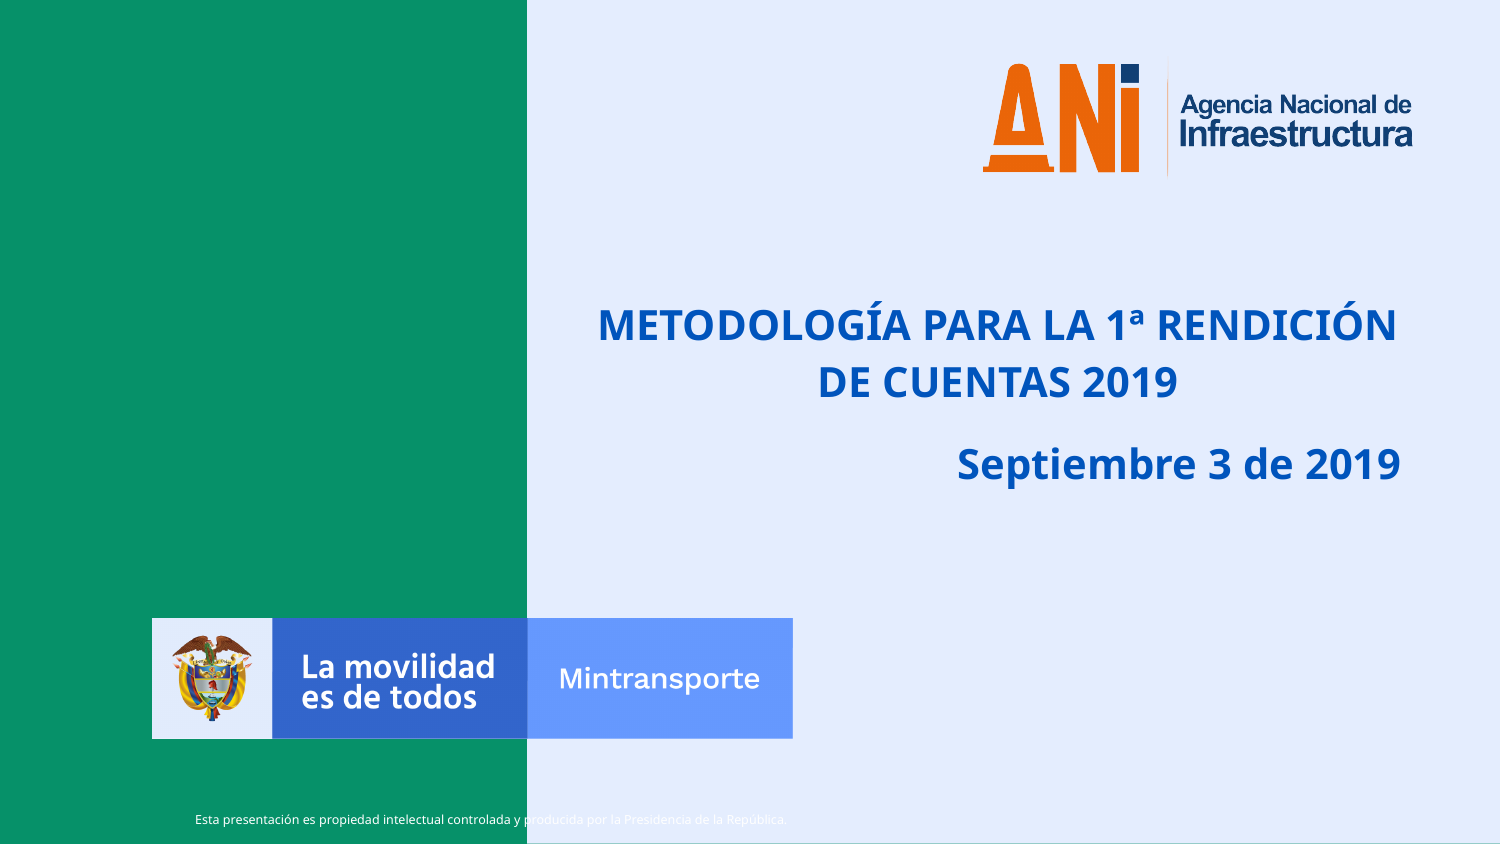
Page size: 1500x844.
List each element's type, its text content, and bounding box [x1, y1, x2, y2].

picture [152, 618, 793, 739]
picture [983, 56, 1413, 180]
list METODOLOGÍA PARA LA 1ª RENDICIÓN DE CUENTAS 2019 Septiembre 3 de 2019 [567, 285, 1413, 547]
